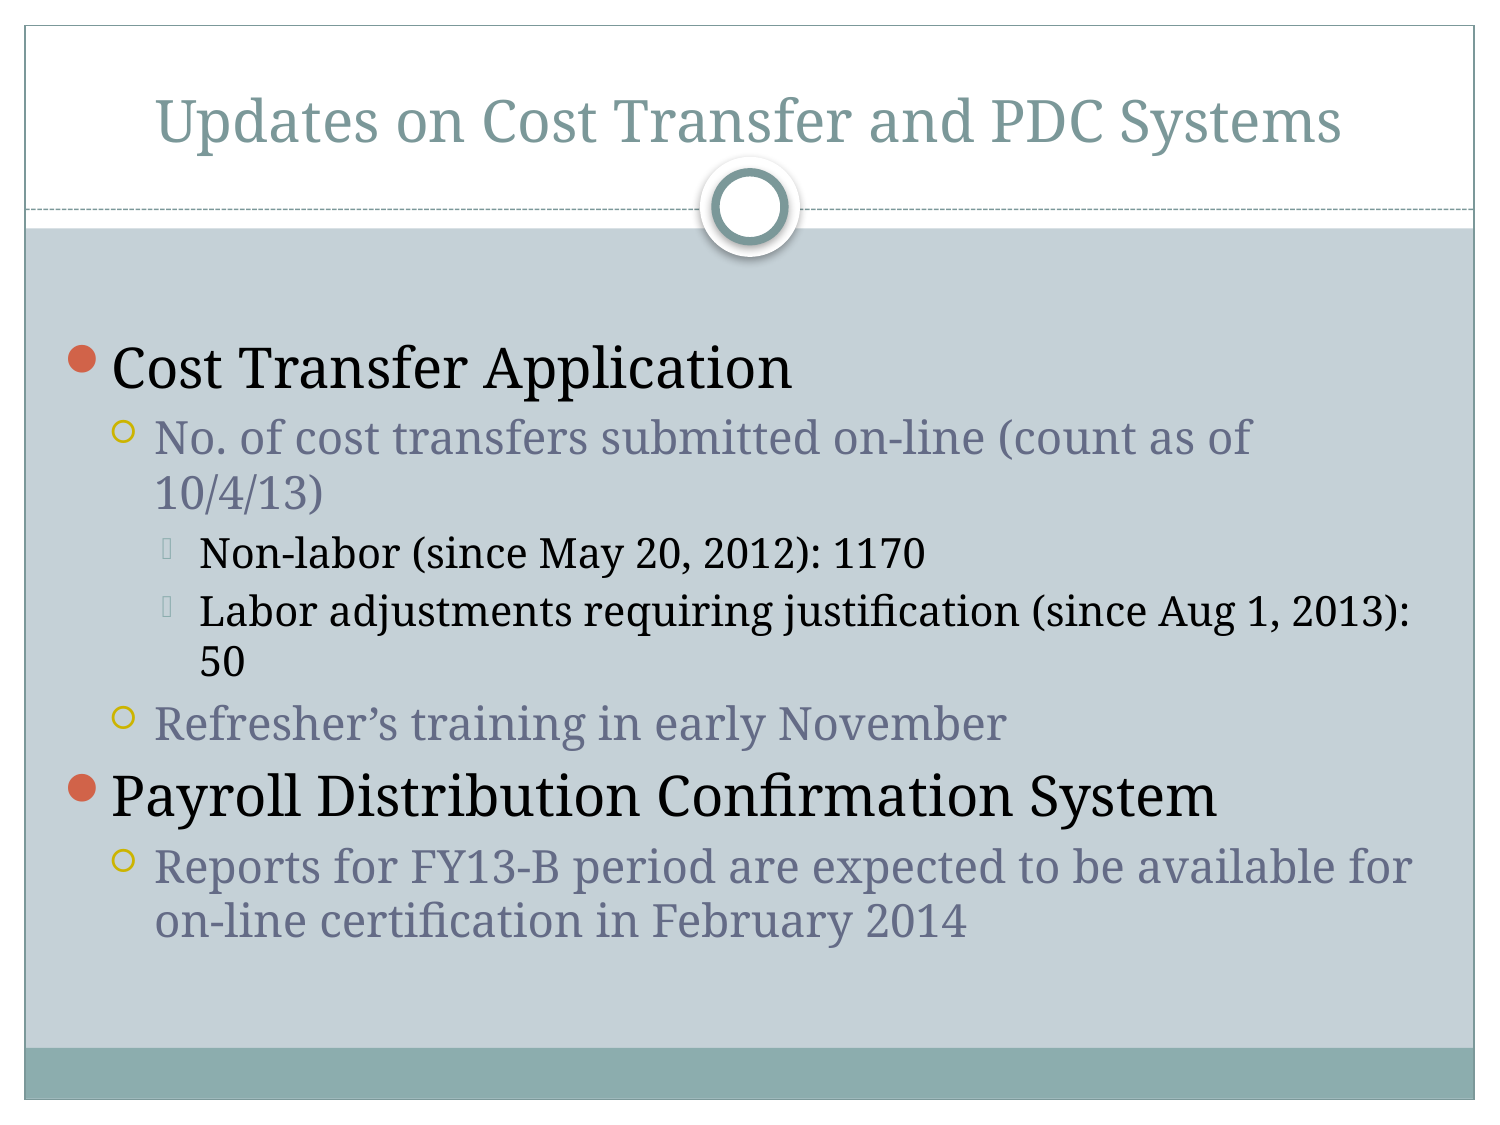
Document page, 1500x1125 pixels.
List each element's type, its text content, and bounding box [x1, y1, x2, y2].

list Cost Transfer Application No. of cost transfers submitted on-line (count as of 10/4/13) Non-labor (since May 20, 2012): 1170 Labor adjustments requiring justification (since Aug 1, 2013): 50 Refresher’s training in early November Payroll Distribution Confirmation System Reports for FY13-B period are expected to be available for on-line certification in February 2014 [49, 324, 1445, 1013]
title Updates on Cost Transfer and PDC Systems [49, 37, 1450, 162]
